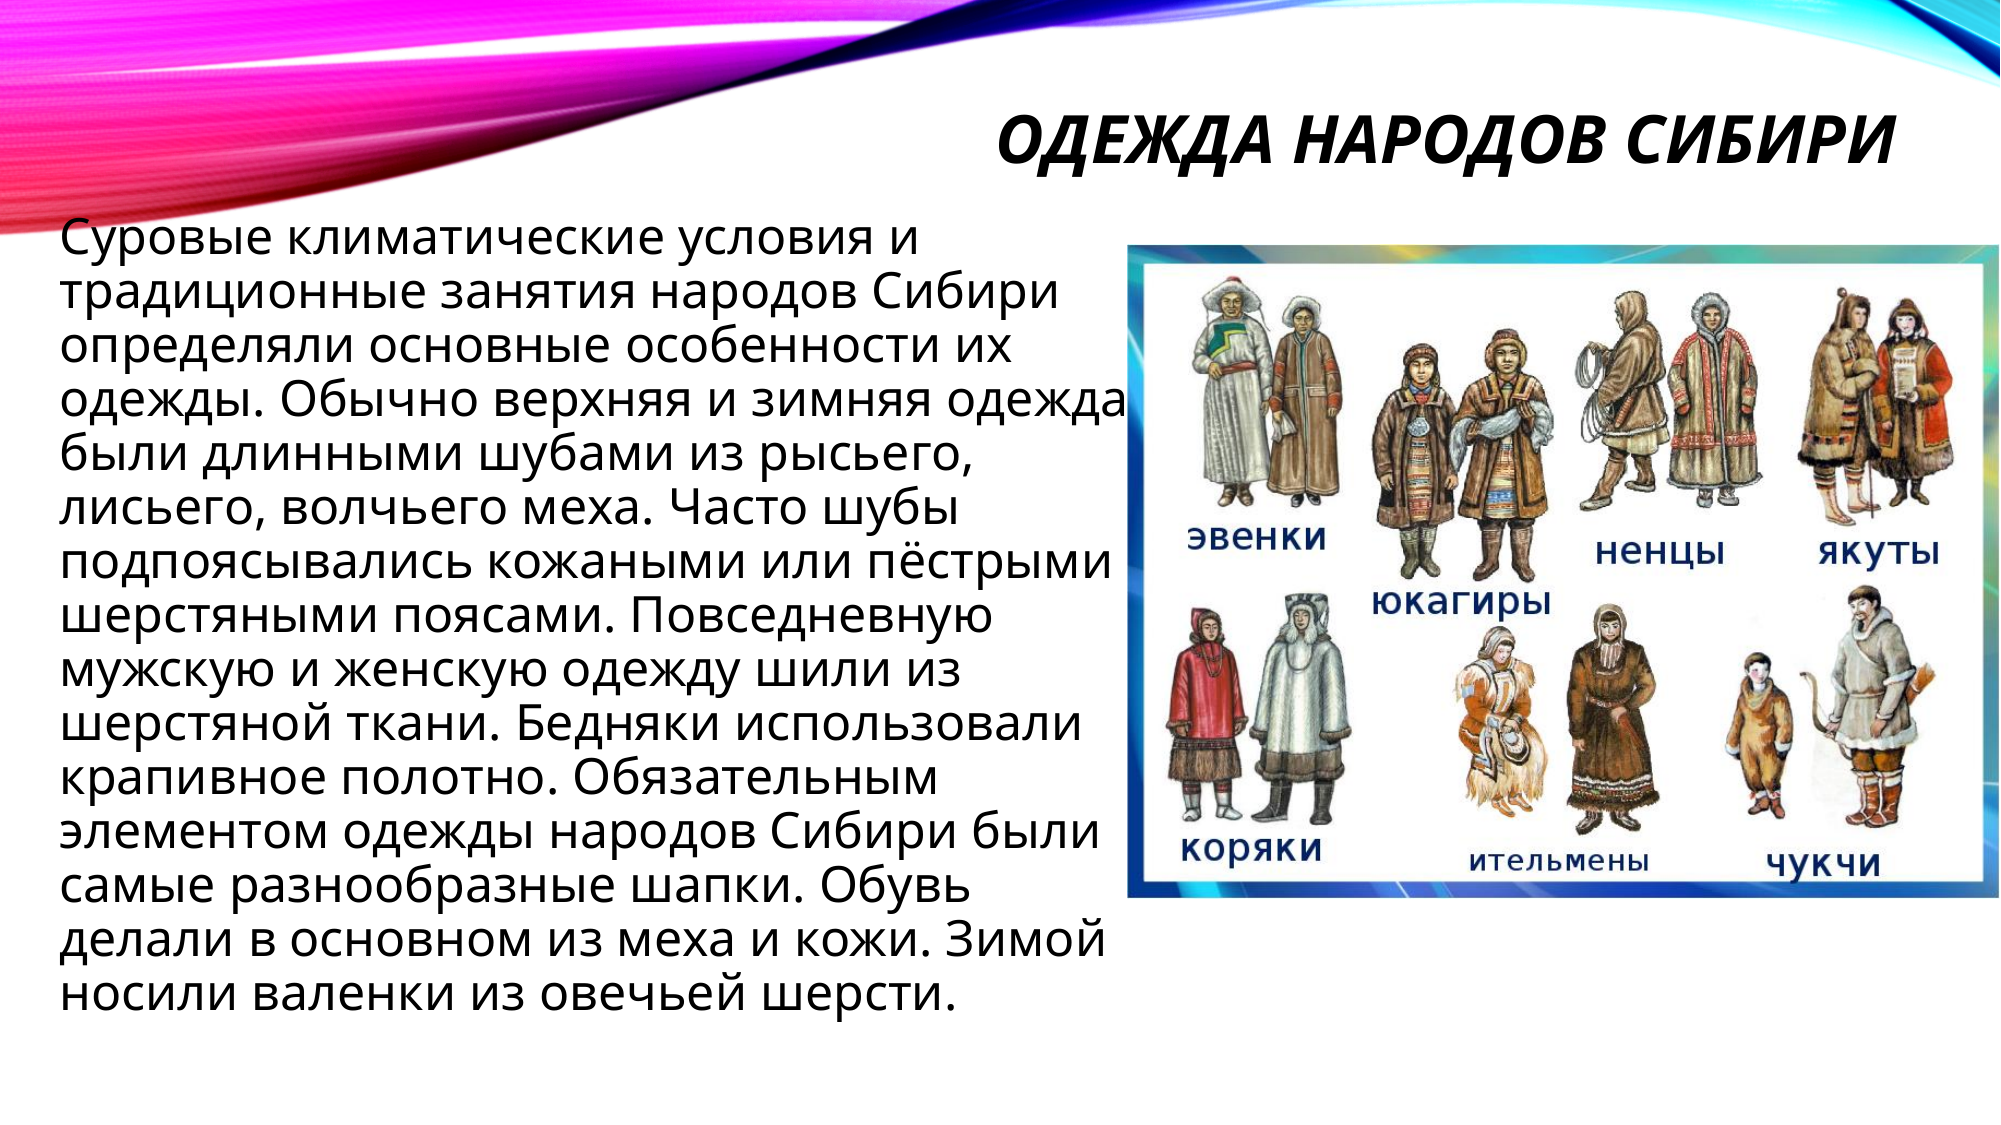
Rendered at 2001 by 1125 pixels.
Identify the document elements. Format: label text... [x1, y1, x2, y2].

title Одежда народов Сибири [644, 77, 1913, 186]
list Суровые климатические условия и традиционные занятия народов Сибири определяли основные особенности их одежды. Обычно верхняя и зимняя одежда были длинными шубами из рысьего, лисьего, волчьего меха. Часто шубы подпоясывались кожаными или пёстрыми шерстяными поясами. Повседневную мужскую и женскую одежду шили из шерстяной ткани. Бедняки использовали крапивное полотно. Обязательным элементом одежды народов Сибири были самые разнообразные шапки. Обувь делали в основном из меха и кожи. Зимой носили валенки из овечьей шерсти. [44, 203, 1161, 1064]
picture [1127, 243, 2000, 899]
picture [1890, 0, 2000, 75]
picture [0, 0, 2000, 237]
picture [1910, 0, 2000, 45]
